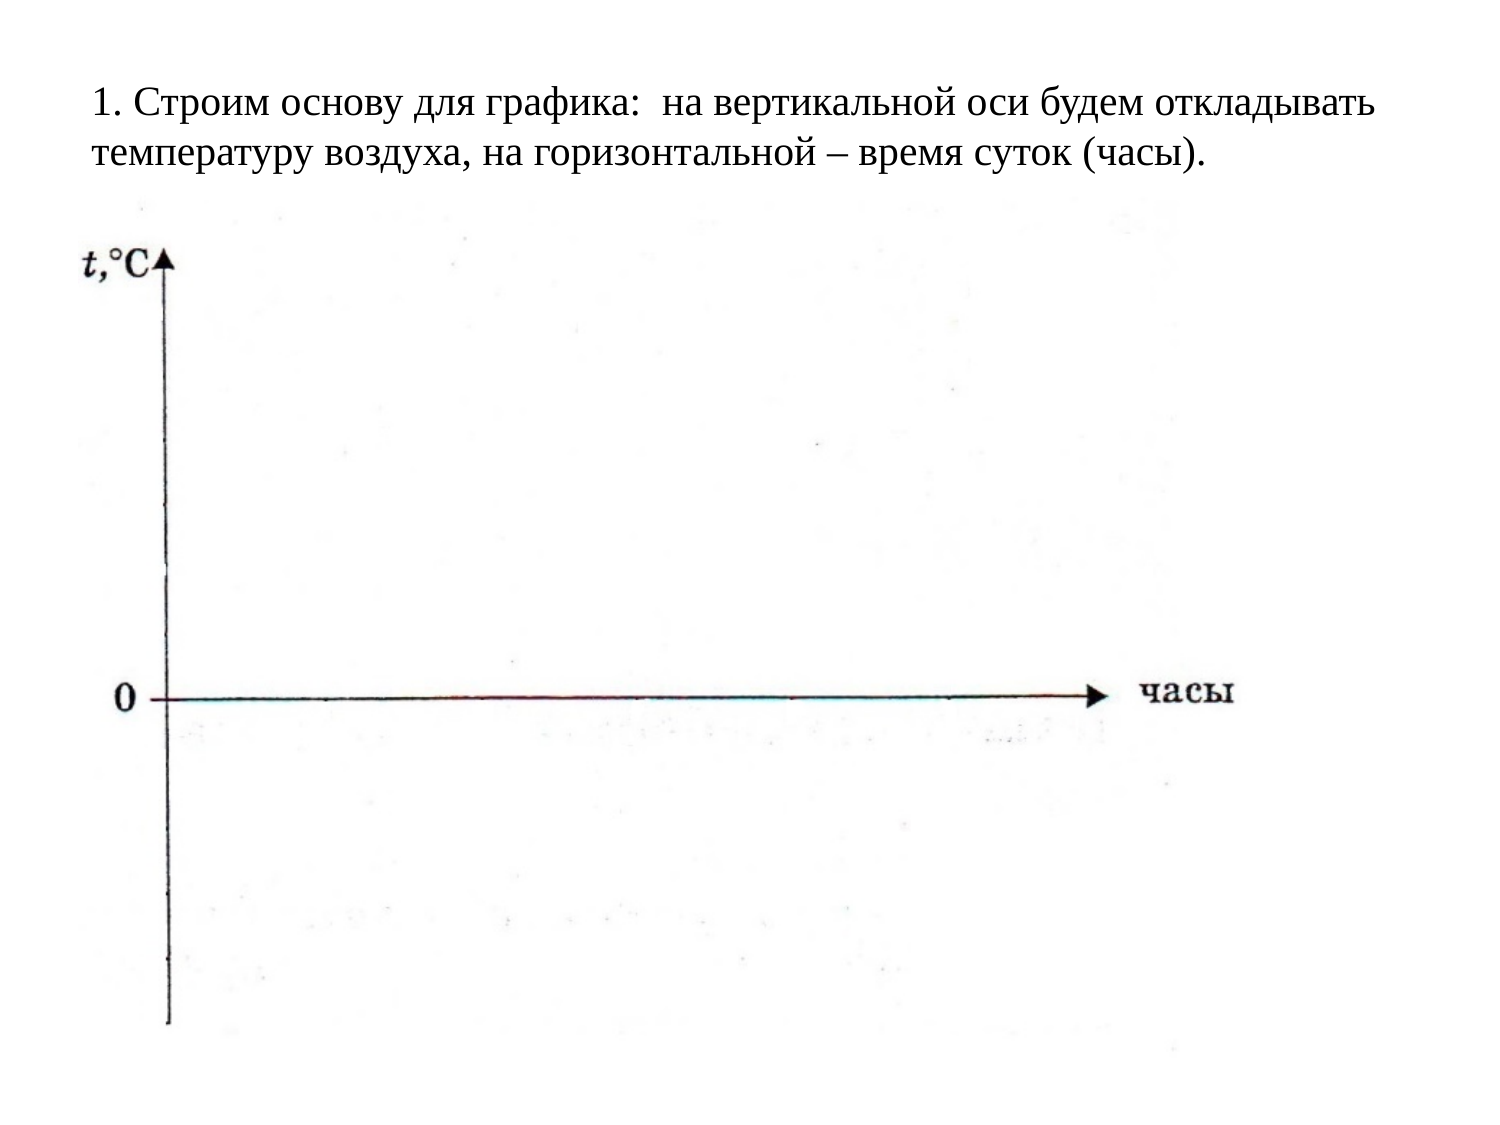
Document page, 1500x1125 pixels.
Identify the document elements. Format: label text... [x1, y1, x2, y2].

picture [77, 195, 1306, 1082]
text_box 1. Строим основу для графика: на вертикальной оси будем откладывать температуру воздуха, на горизонтальной – время суток (часы). [76, 66, 1424, 182]
